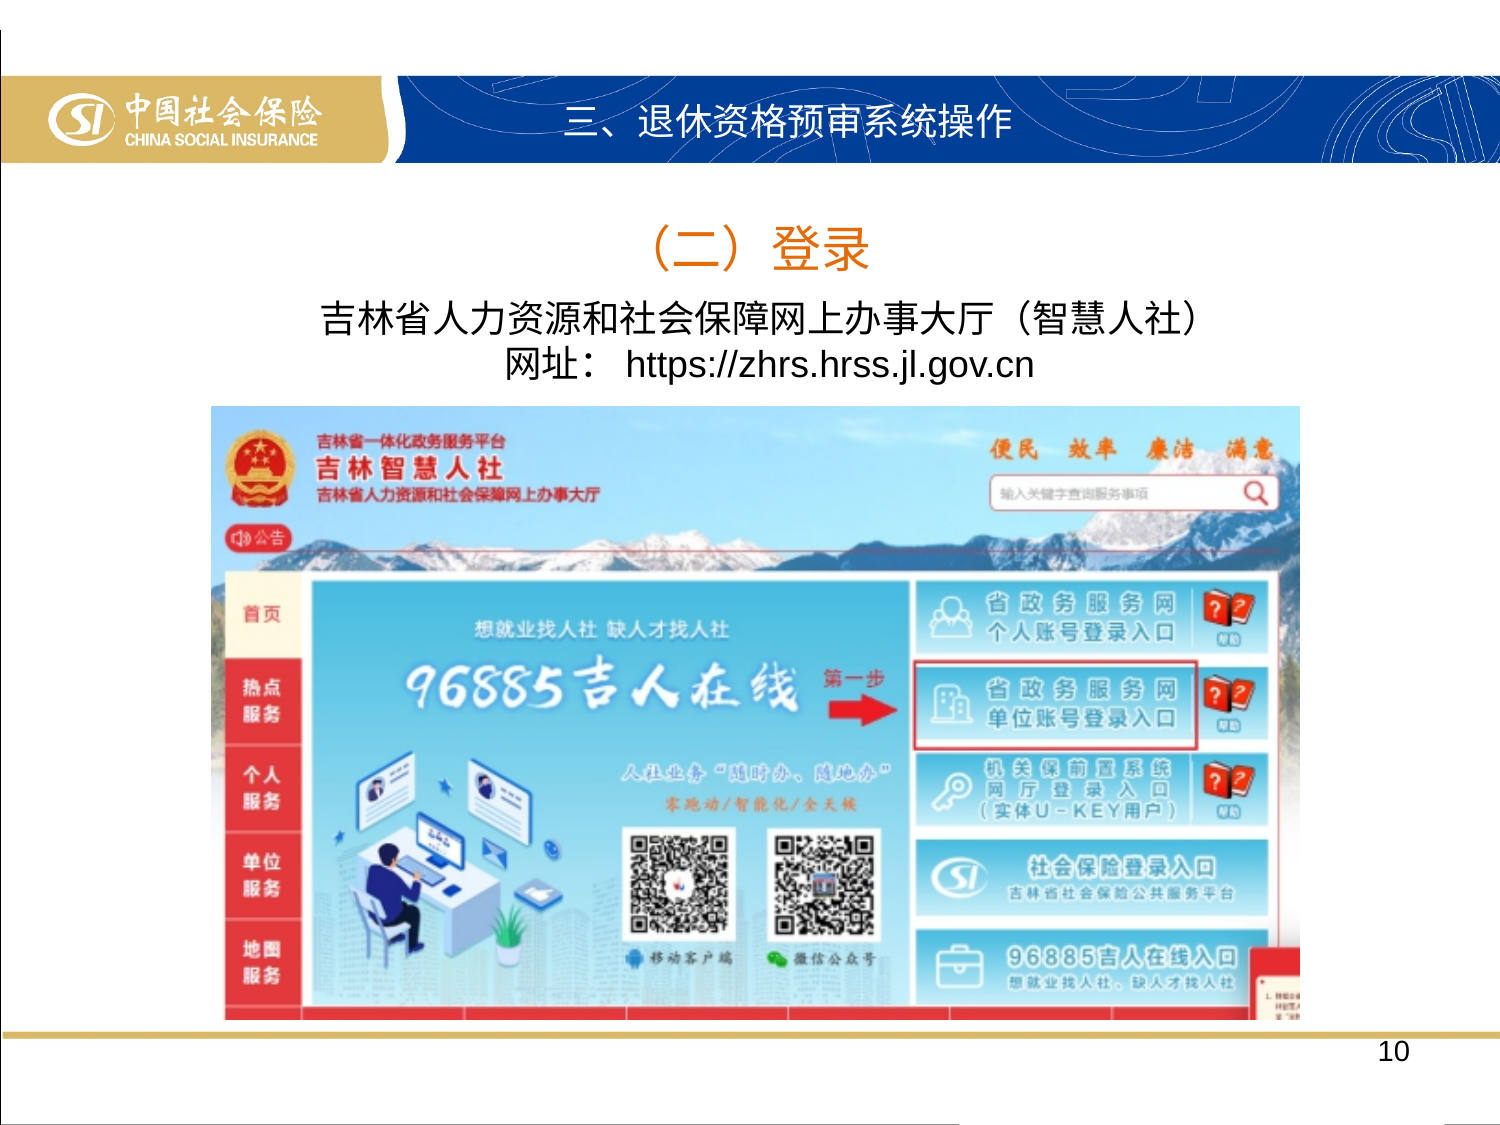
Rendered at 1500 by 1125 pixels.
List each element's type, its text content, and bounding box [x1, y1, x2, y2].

text_box 三、退休资格预审系统操作 [547, 90, 1028, 150]
slide_number 10 [1074, 1024, 1426, 1103]
picture [0, 30, 1500, 1125]
text_box 吉林省人力资源和社会保障网上办事大厅（智慧人社） 网址：https://zhrs.hrss.jl.gov.cn [222, 287, 1317, 392]
text_box （二）登录 [464, 210, 1028, 286]
